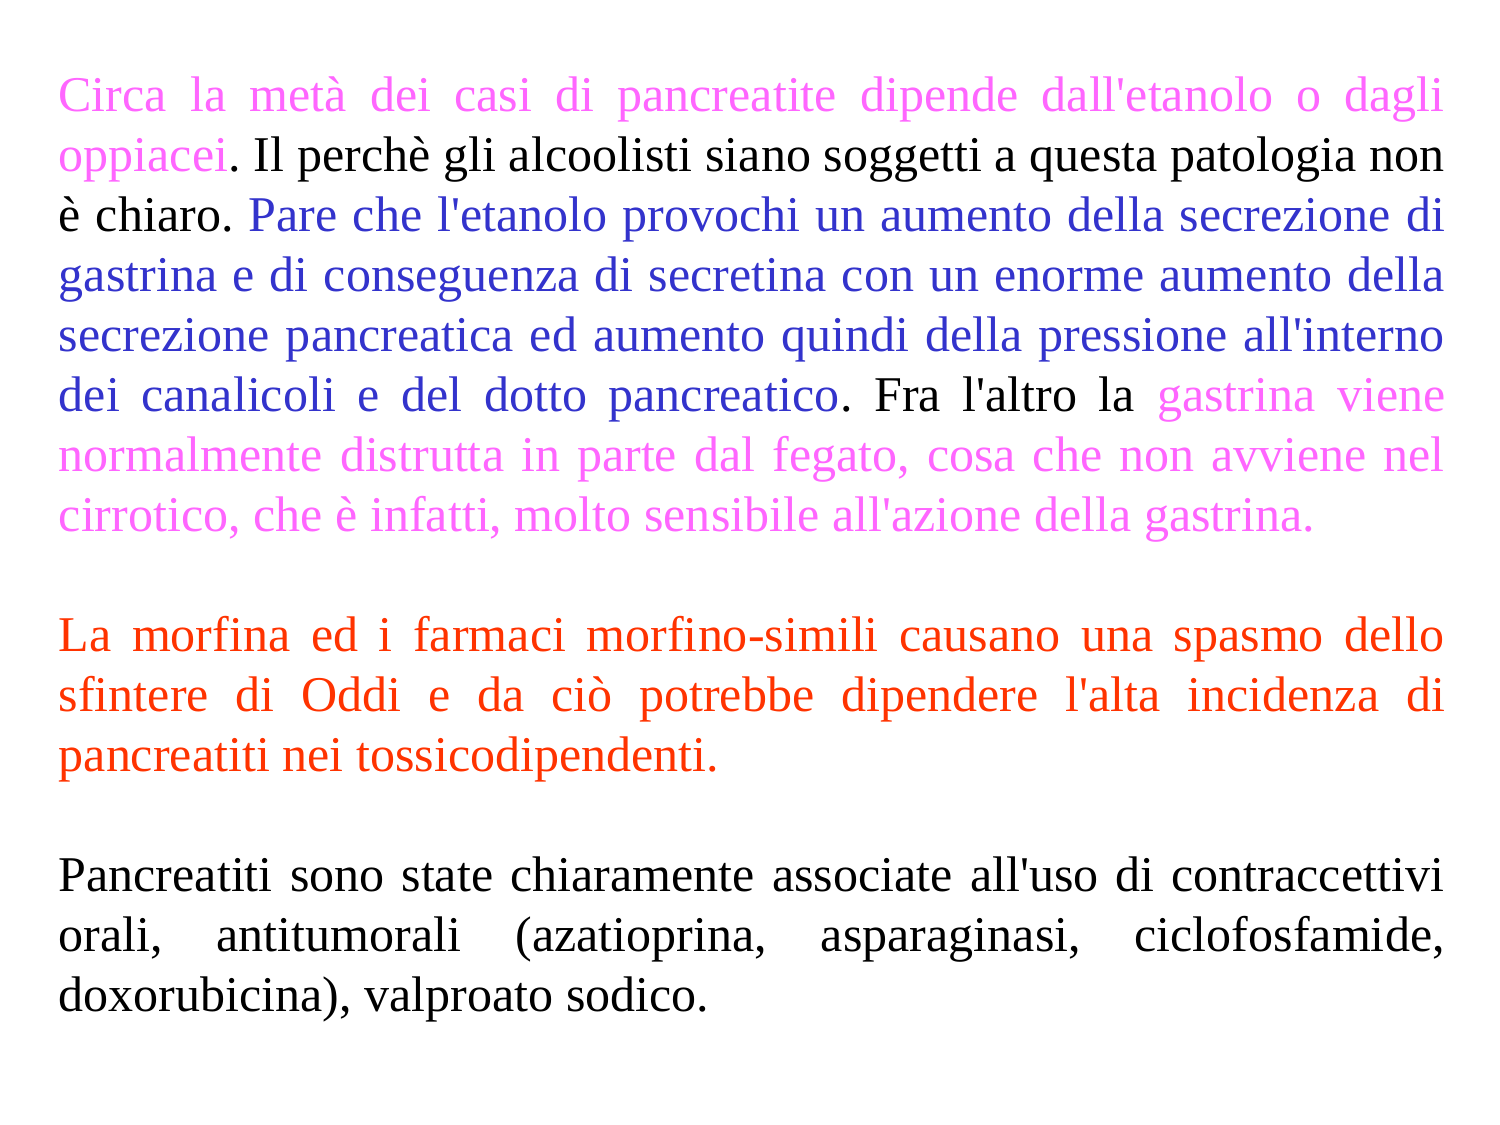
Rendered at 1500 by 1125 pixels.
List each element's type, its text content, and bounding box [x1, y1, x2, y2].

text_box Circa la metà dei casi di pancreatite dipende dall'etanolo o dagli oppiacei. Il perchè gli alcoolisti siano soggetti a questa patologia non è chiaro. Pare che l'etanolo provochi un aumento della secrezione di gastrina e di conseguenza di secretina con un enorme aumento della secrezione pancreatica ed aumento quindi della pressione all'interno dei canalicoli e del dotto pancreatico. Fra l'altro la gastrina viene normalmente distrutta in parte dal fegato, cosa che non avviene nel cirrotico, che è infatti, molto sensibile all'azione della gastrina. La morfina ed i farmaci morfino-simili causano una spasmo dello sfintere di Oddi e da ciò potrebbe dipendere l'alta incidenza di pancreatiti nei tossicodipendenti. Pancreatiti sono state chiaramente associate all'uso di contraccettivi orali, antitumorali (azatioprina, asparaginasi, ciclofosfamide, doxorubicina), valproato sodico. [43, 177, 1461, 1029]
text_box [0, 101, 1357, 177]
text_box [142, 131, 1500, 207]
text_box Circa la metà dei casi di pancreatite dipende dall'etanolo o dagli oppiacei. Il perchè gli alcoolisti siano soggetti a questa patologia non è chiaro. Pare che l'etanolo provochi un aumento della secrezione di gastrina e di conseguenza di secretina con un enorme aumento della secrezione pancreatica ed aumento quindi della pressione all'interno dei canalicoli e del dotto pancreatico. Fra l'altro la gastrina viene normalmente distrutta in parte dal fegato, cosa che non avviene nel cirrotico, che è infatti, molto sensibile all'azione della gastrina. La morfina ed i farmaci morfino-simili causano una spasmo dello sfintere di Oddi e da ciò potrebbe dipendere l'alta incidenza di pancreatiti nei tossicodipendenti. Pancreatiti sono state chiaramente associate all'uso di contraccettivi orali, antitumorali (azatioprina, asparaginasi, ciclofosfamide, doxorubicina), valproato sodico. [43, 54, 1461, 131]
